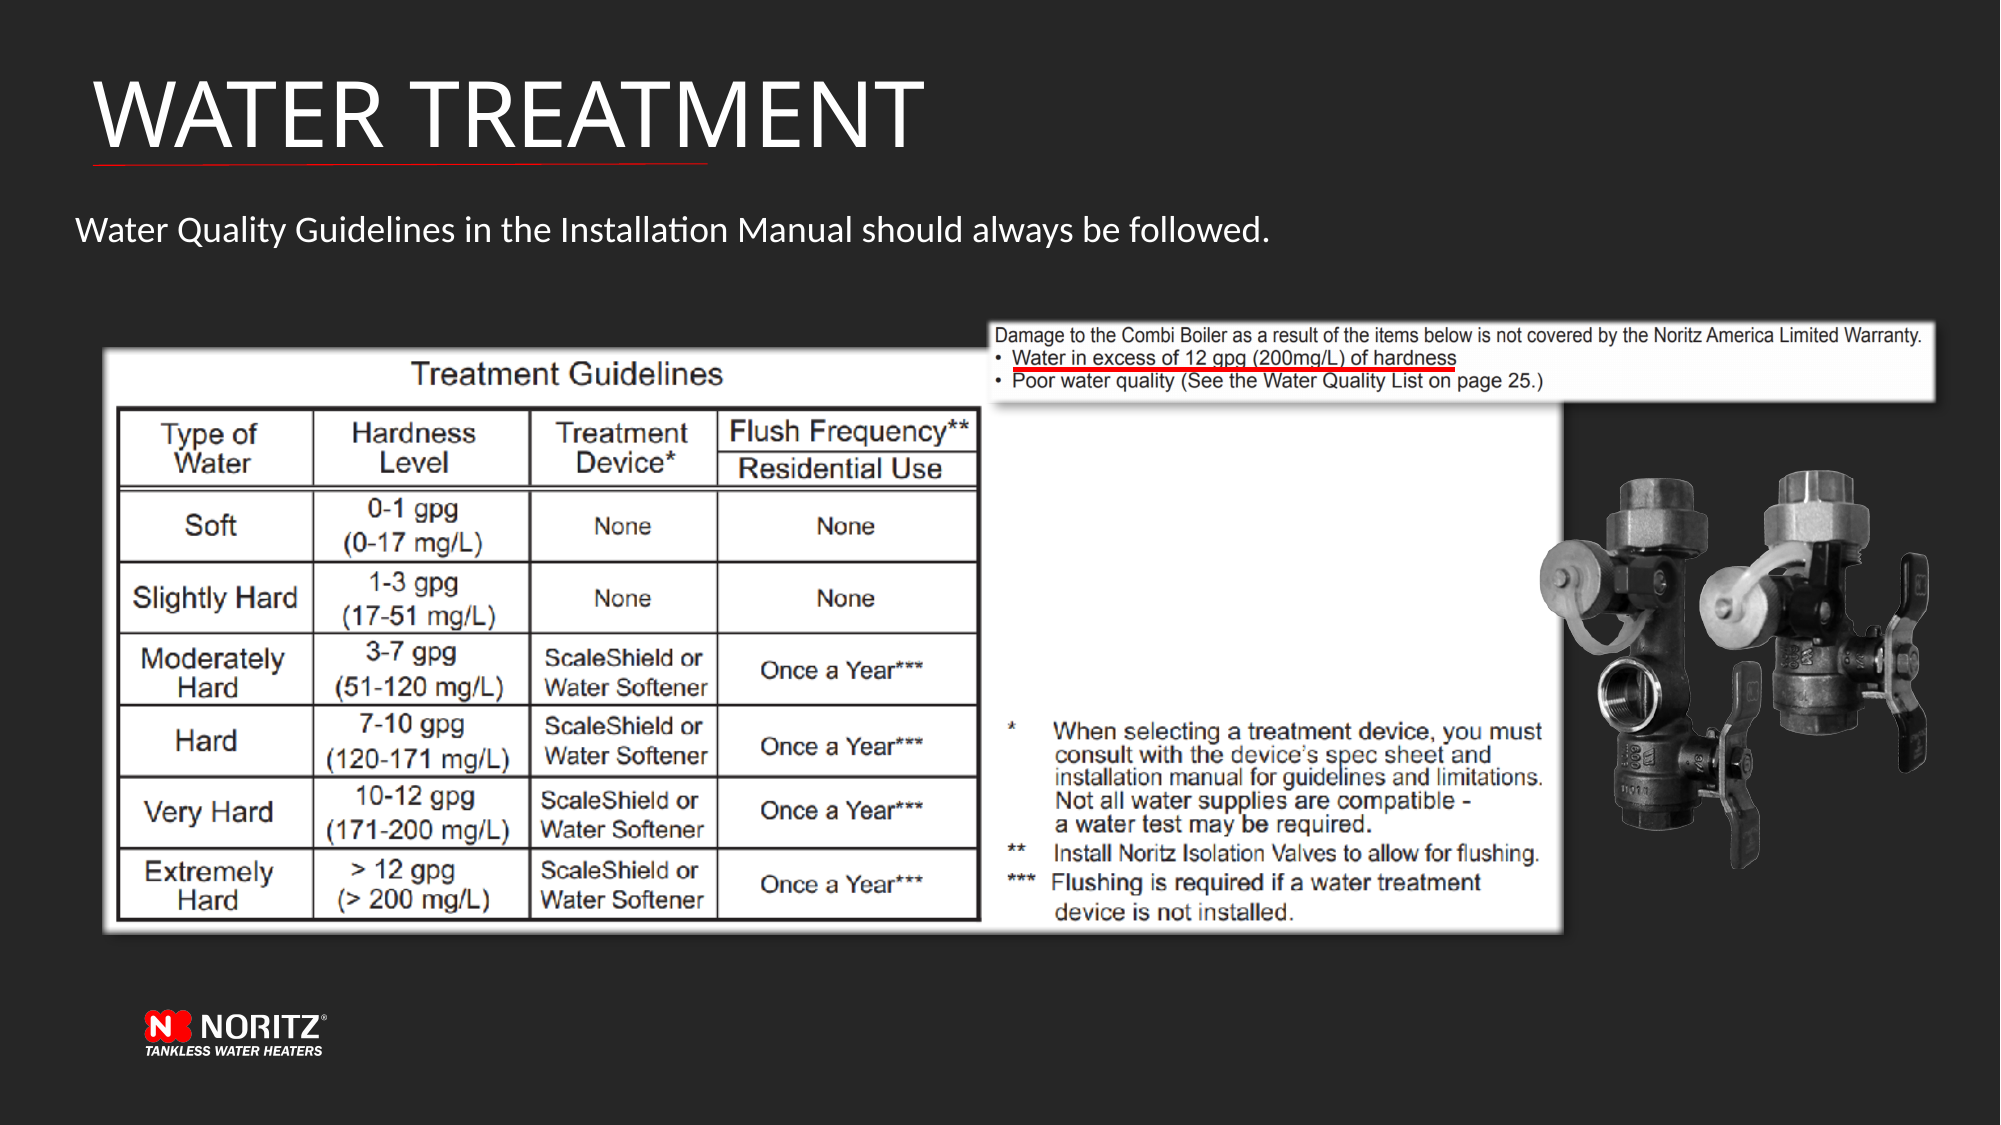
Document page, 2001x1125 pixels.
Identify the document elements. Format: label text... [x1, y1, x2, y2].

text_box Water Quality Guidelines in the Installation Manual should always be followed. [60, 202, 1375, 267]
text_box WATER TREATMENT [77, 35, 1925, 176]
picture [139, 956, 330, 1103]
picture [102, 318, 1971, 935]
